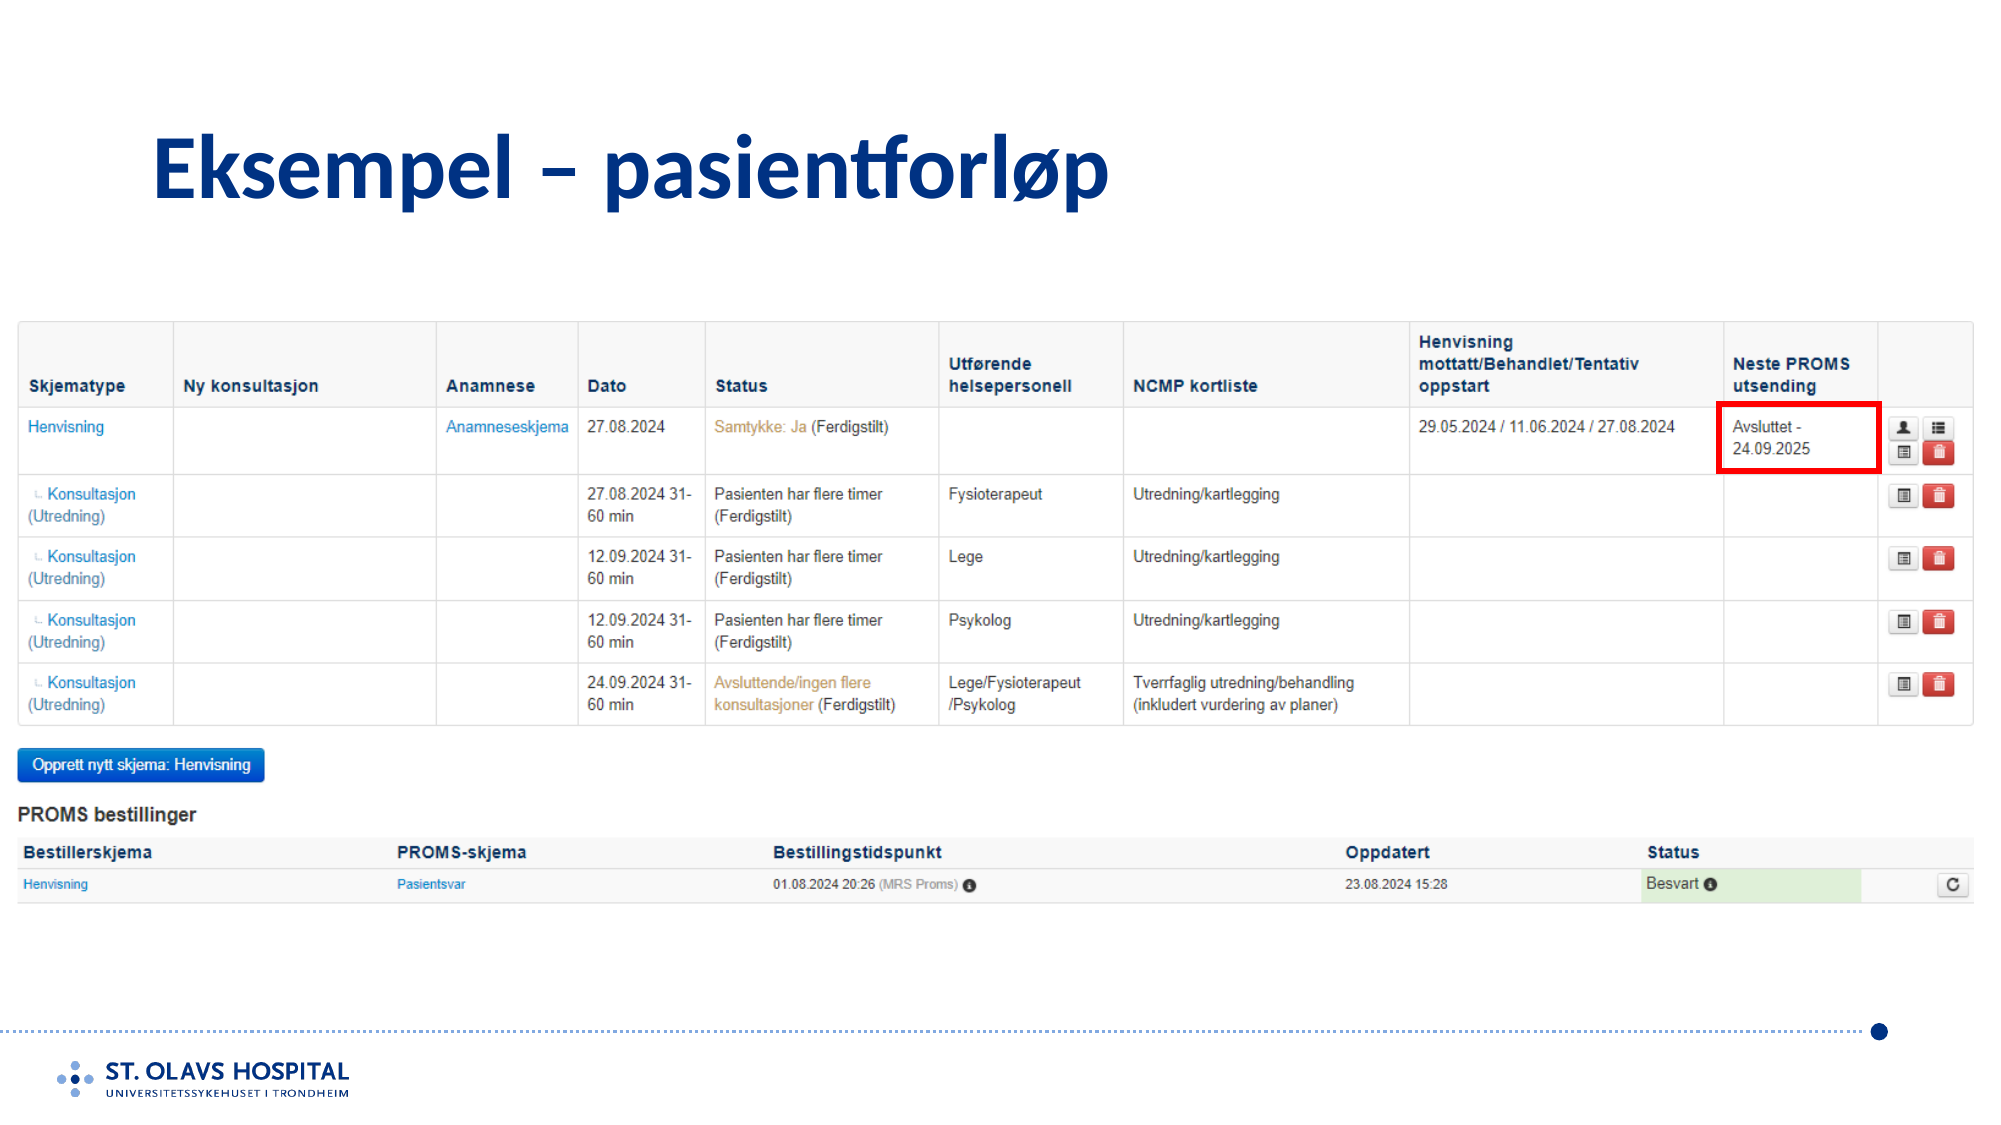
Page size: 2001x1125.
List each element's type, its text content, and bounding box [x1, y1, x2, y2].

title Eksempel – pasientforløp [137, 59, 1863, 278]
picture [14, 321, 1974, 933]
picture [57, 1061, 349, 1097]
